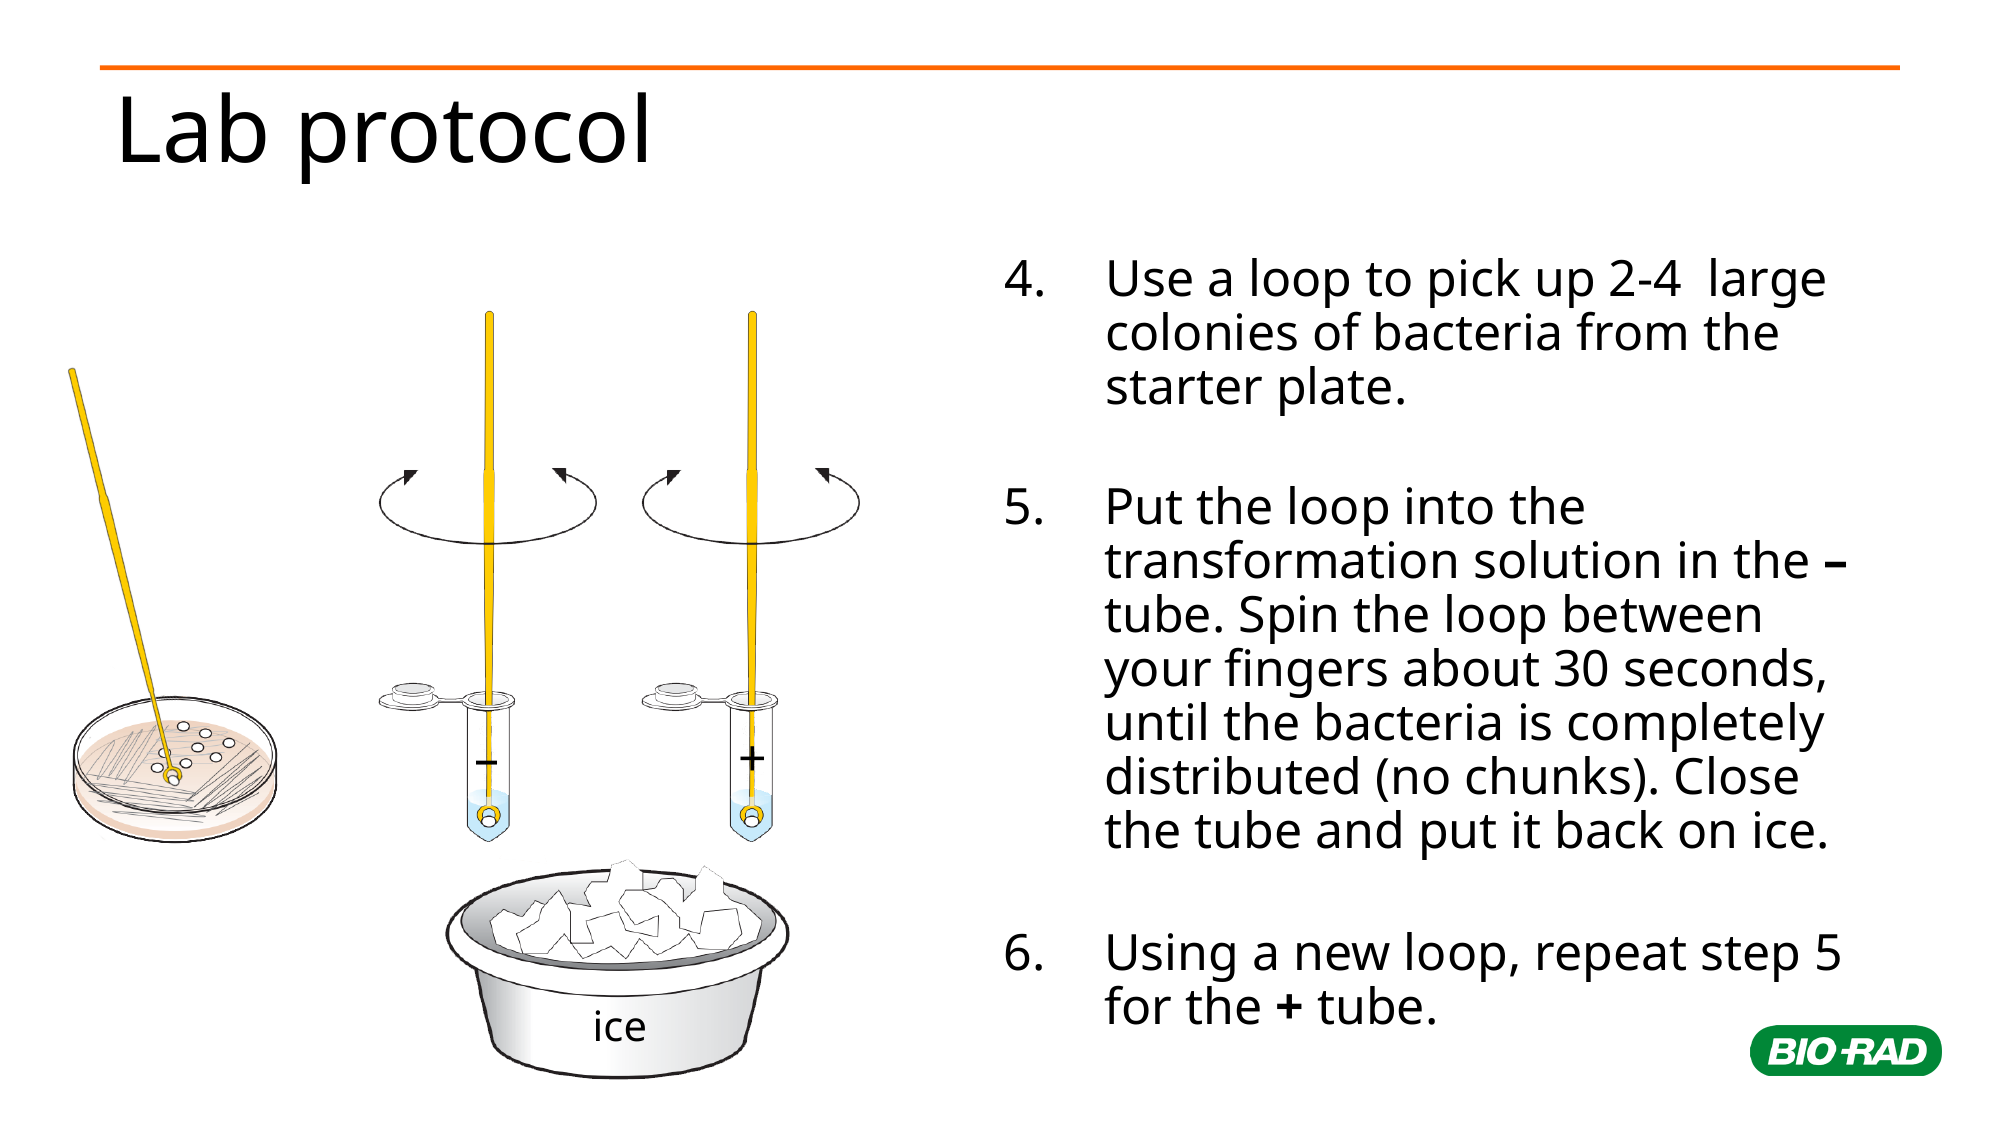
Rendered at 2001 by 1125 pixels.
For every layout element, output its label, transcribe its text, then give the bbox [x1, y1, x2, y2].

text_box 5. [947, 473, 1061, 553]
title Lab protocol [99, 67, 1900, 198]
text_box Using a new loop, repeat step 5 for the + tube. [1089, 919, 1900, 1098]
picture [378, 310, 597, 842]
picture [1900, 1025, 1942, 1076]
list Use a loop to pick up 2-4 large colonies of bacteria from the starter plate. [1090, 246, 1900, 473]
picture [28, 356, 278, 855]
list 4. [948, 246, 1062, 325]
text_box 6. [947, 920, 1061, 999]
picture [641, 310, 860, 842]
text_box Put the loop into the transformation solution in the – tube. Spin the loop between your fingers about 30 seconds, until the bacteria is completely distributed (no chunks). Close the tube and put it back on ice. [1089, 473, 1900, 651]
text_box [433, 855, 806, 1080]
